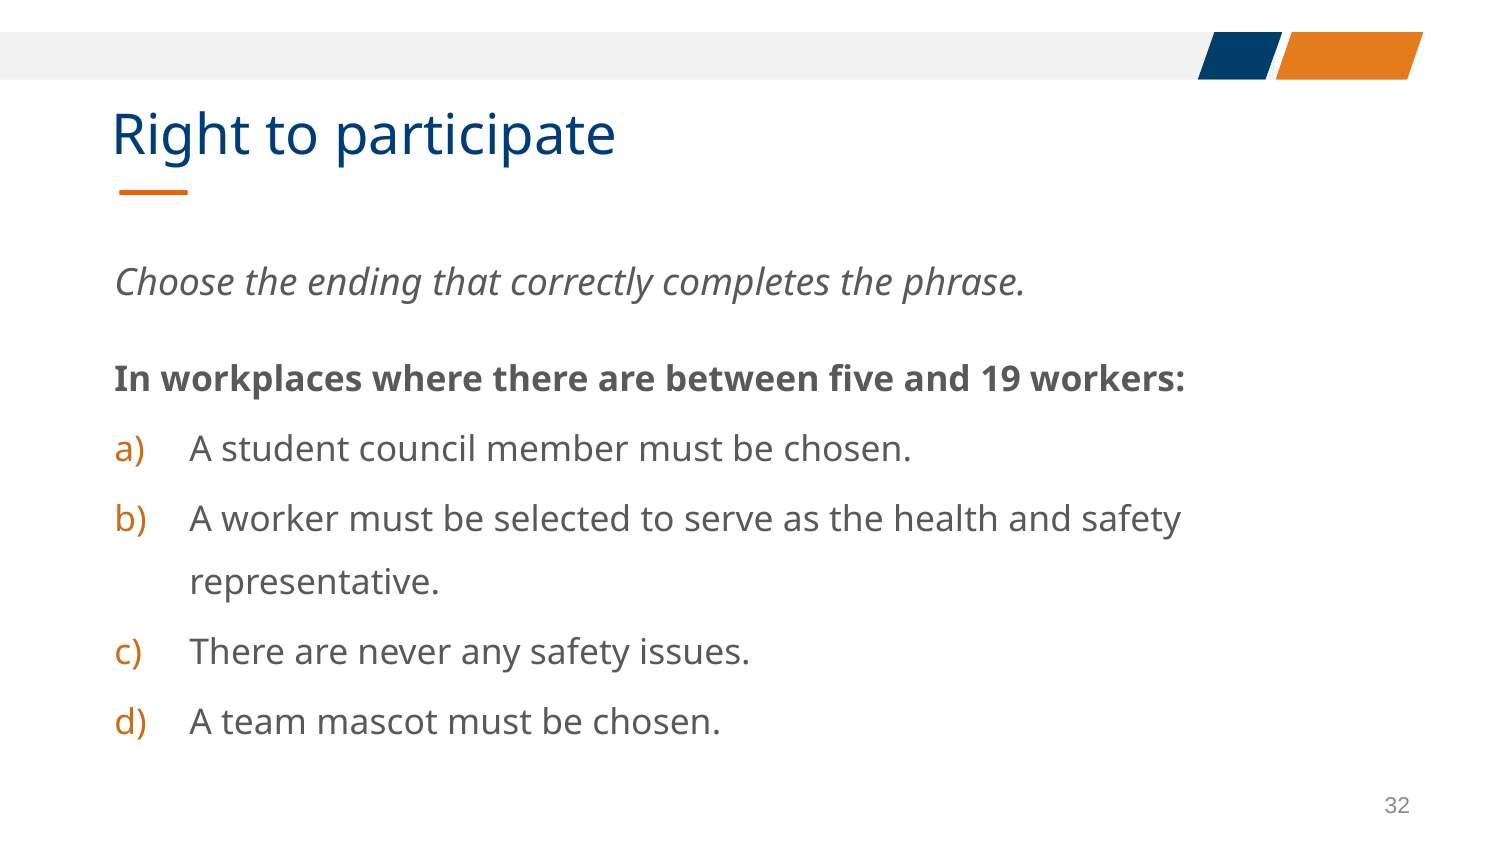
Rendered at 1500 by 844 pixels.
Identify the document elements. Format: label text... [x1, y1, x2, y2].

slide_number 32 [1074, 782, 1425, 828]
list Choose the ending that correctly completes the phrase. In workplaces where there are between five and 19 workers: A student council member must be chosen. A worker must be selected to serve as the health and safety representative. There are never any safety issues. A team mascot must be chosen. [103, 238, 1376, 819]
title Right to participate [100, 32, 1400, 172]
text_box [118, 189, 188, 196]
